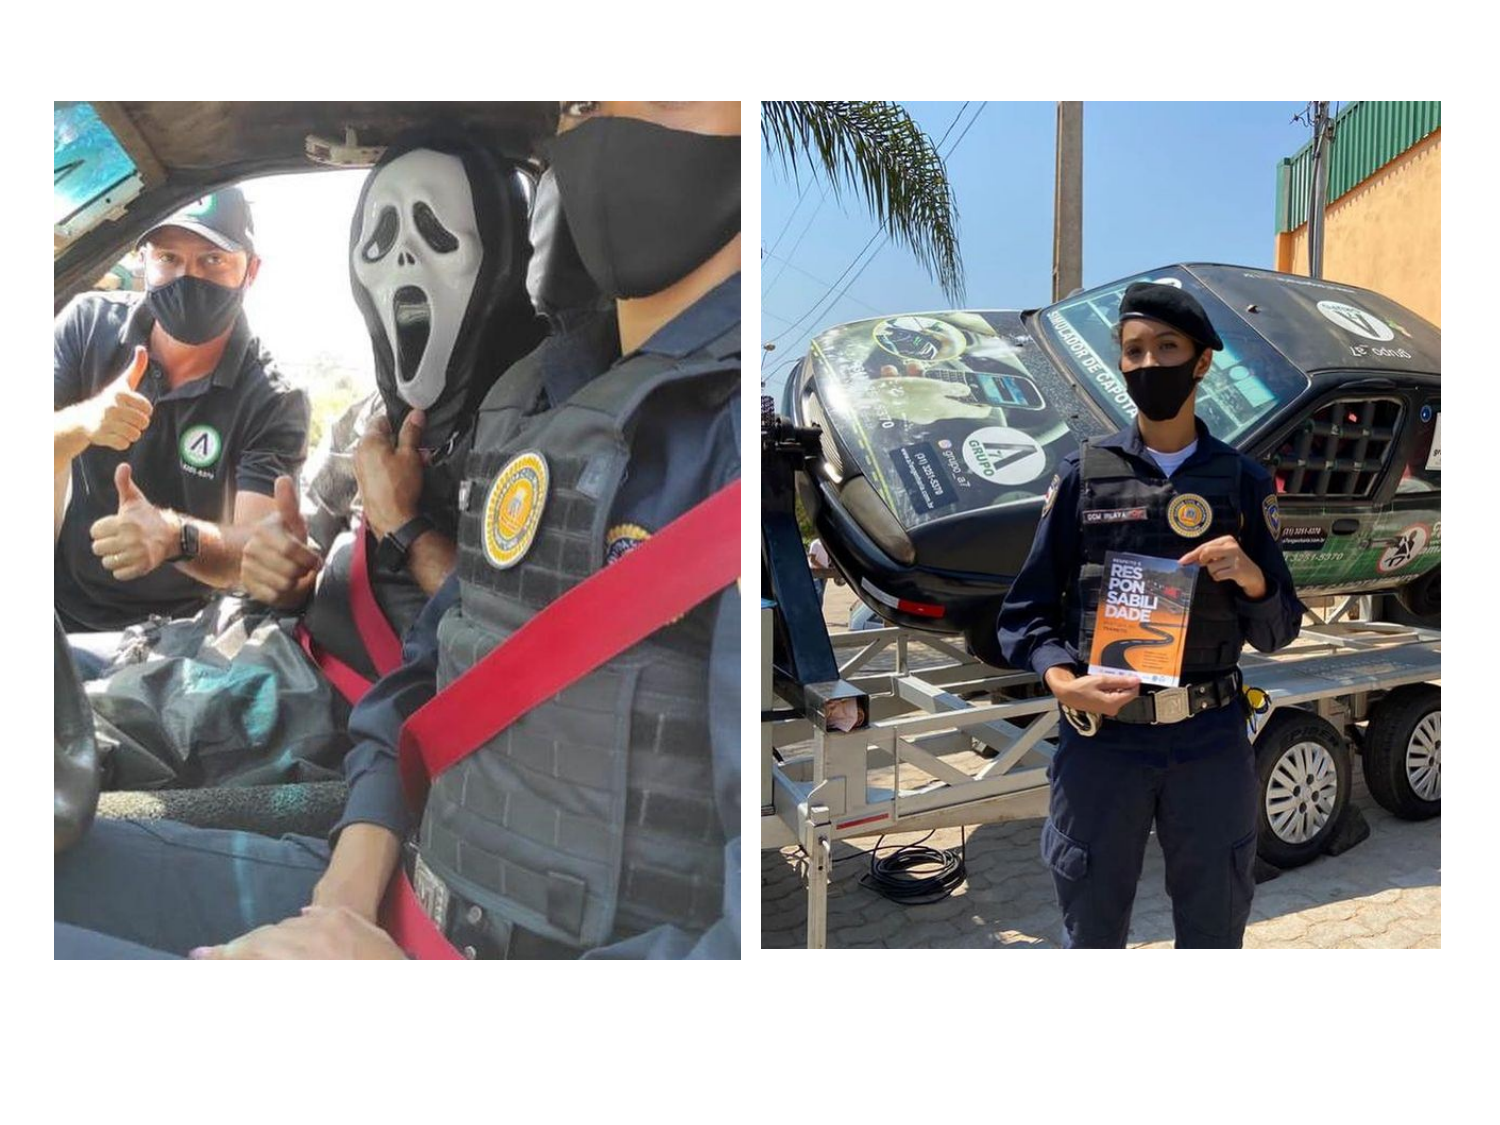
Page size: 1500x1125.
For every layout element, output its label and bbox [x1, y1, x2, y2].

picture [760, 101, 1441, 949]
list [53, 101, 741, 960]
